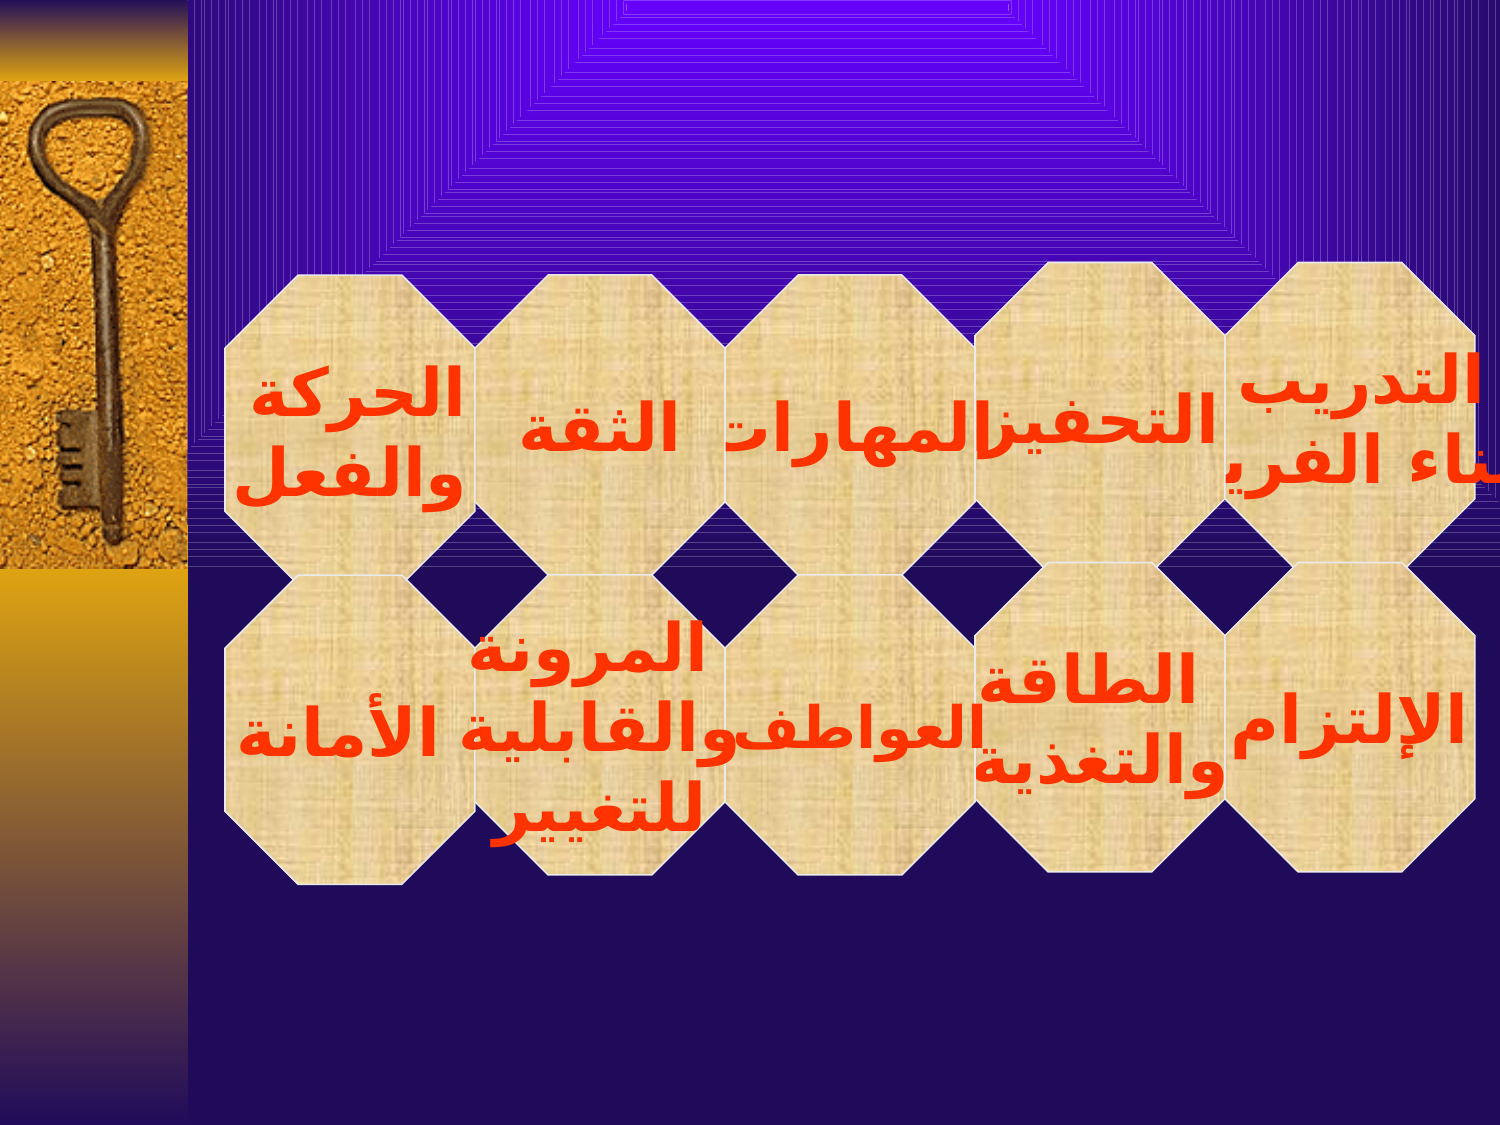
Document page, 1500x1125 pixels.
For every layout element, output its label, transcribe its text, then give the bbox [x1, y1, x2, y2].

text_box الأمانة [225, 575, 475, 885]
text_box الإلتزام [1225, 562, 1475, 872]
text_box المهارات [725, 274, 976, 575]
text_box الحركة والفعل [225, 275, 475, 580]
text_box العواطف [725, 574, 976, 875]
text_box التدريب وبناء الفريق [1225, 262, 1475, 567]
picture [0, 81, 188, 569]
text_box التحفيز [975, 262, 1225, 567]
text_box الثقة [474, 274, 725, 575]
text_box المرونة والقابلية للتغيير [474, 574, 725, 875]
text_box الطاقة والتغذية [975, 562, 1225, 872]
